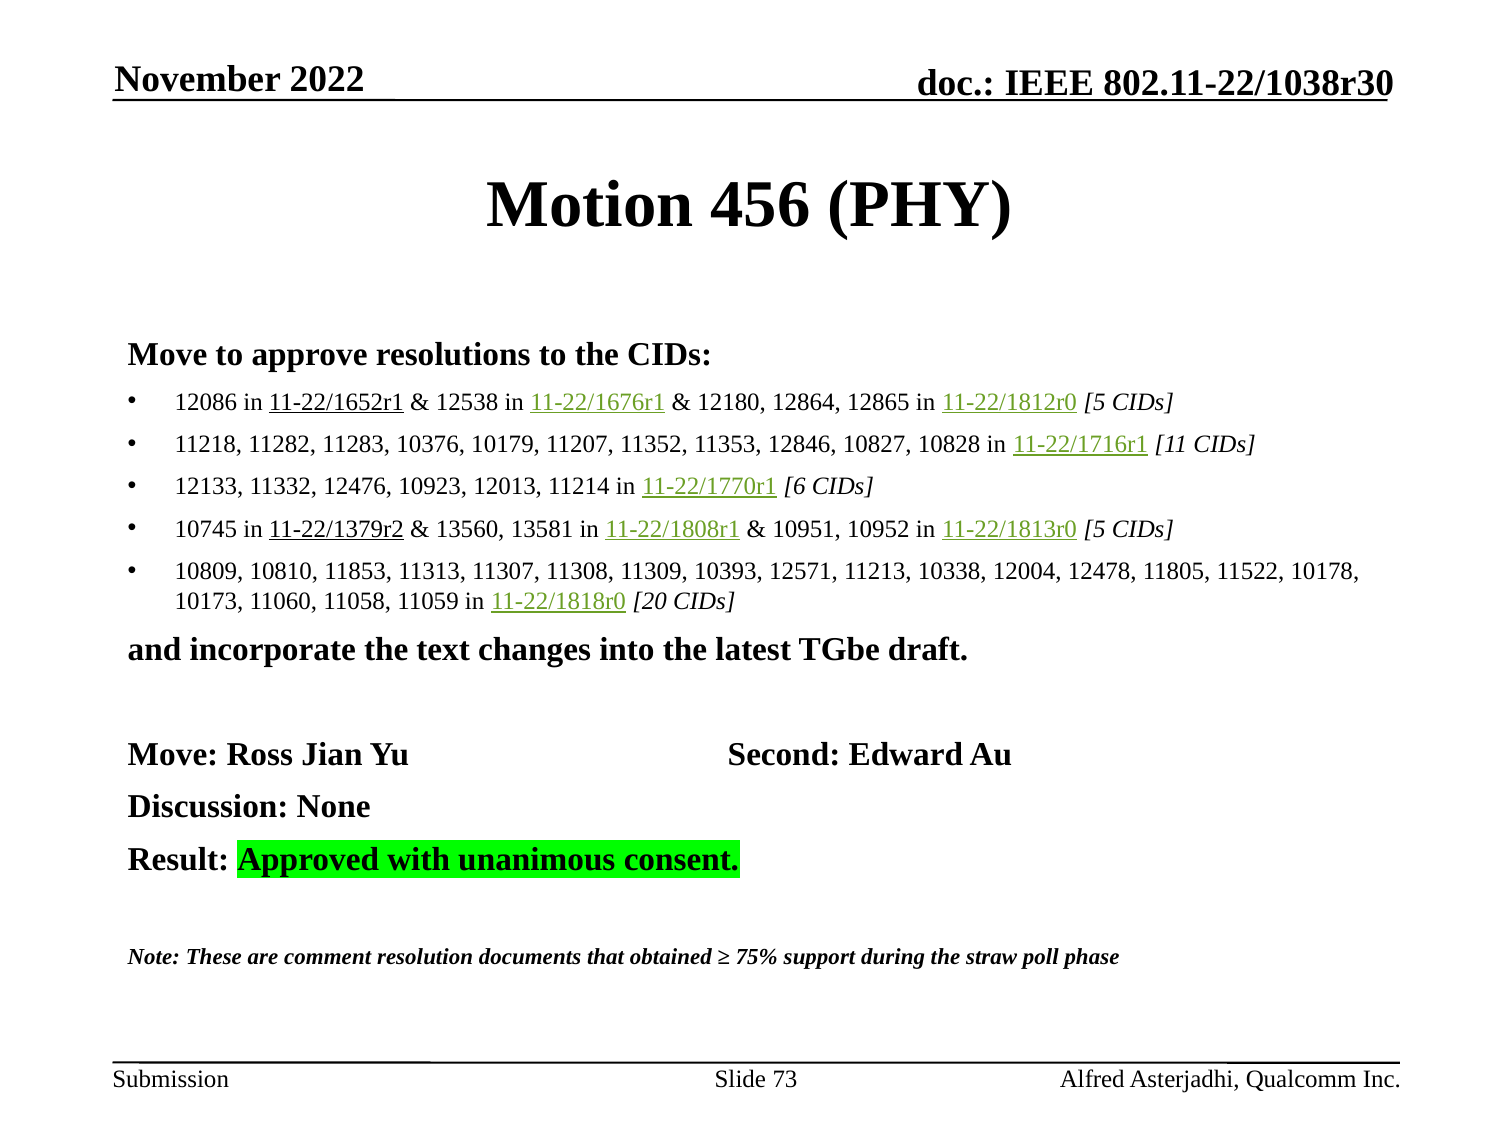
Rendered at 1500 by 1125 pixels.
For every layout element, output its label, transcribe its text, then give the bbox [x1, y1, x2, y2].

slide_number Slide 73 [712, 1061, 800, 1123]
title Motion 456 (PHY) [112, 112, 1388, 288]
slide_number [114, 54, 423, 100]
footer Alfred Asterjadhi, Qualcomm Inc. [878, 1061, 1402, 1093]
list Move to approve resolutions to the CIDs: 12086 in 11-22/1652r1 & 12538 in 11-22/1676r1 & 12180, 12864, 12865 in 11-22/1812r0 [5 CIDs] 11218, 11282, 11283, 10376, 10179, 11207, 11352, 11353, 12846, 10827, 10828 in 11-22/1716r1 [11 CIDs] 12133, 11332, 12476, 10923, 12013, 11214 in 11-22/1770r1 [6 CIDs] 10745 in 11-22/1379r2 & 13560, 13581 in 11-22/1808r1 & 10951, 10952 in 11-22/1813r0 [5 CIDs] 10809, 10810, 11853, 11313, 11307, 11308, 11309, 10393, 12571, 11213, 10338, 12004, 12478, 11805, 11522, 10178, 10173, 11060, 11058, 11059 in 11-22/1818r0 [20 CIDs] and incorporate the text changes into the latest TGbe draft. Move: Ross Jian Yu Second: Edward Au Discussion: None Result: Approved with unanimous consent. Note: These are comment resolution documents that obtained ≥ 75% support during the straw poll phase [112, 324, 1388, 1063]
